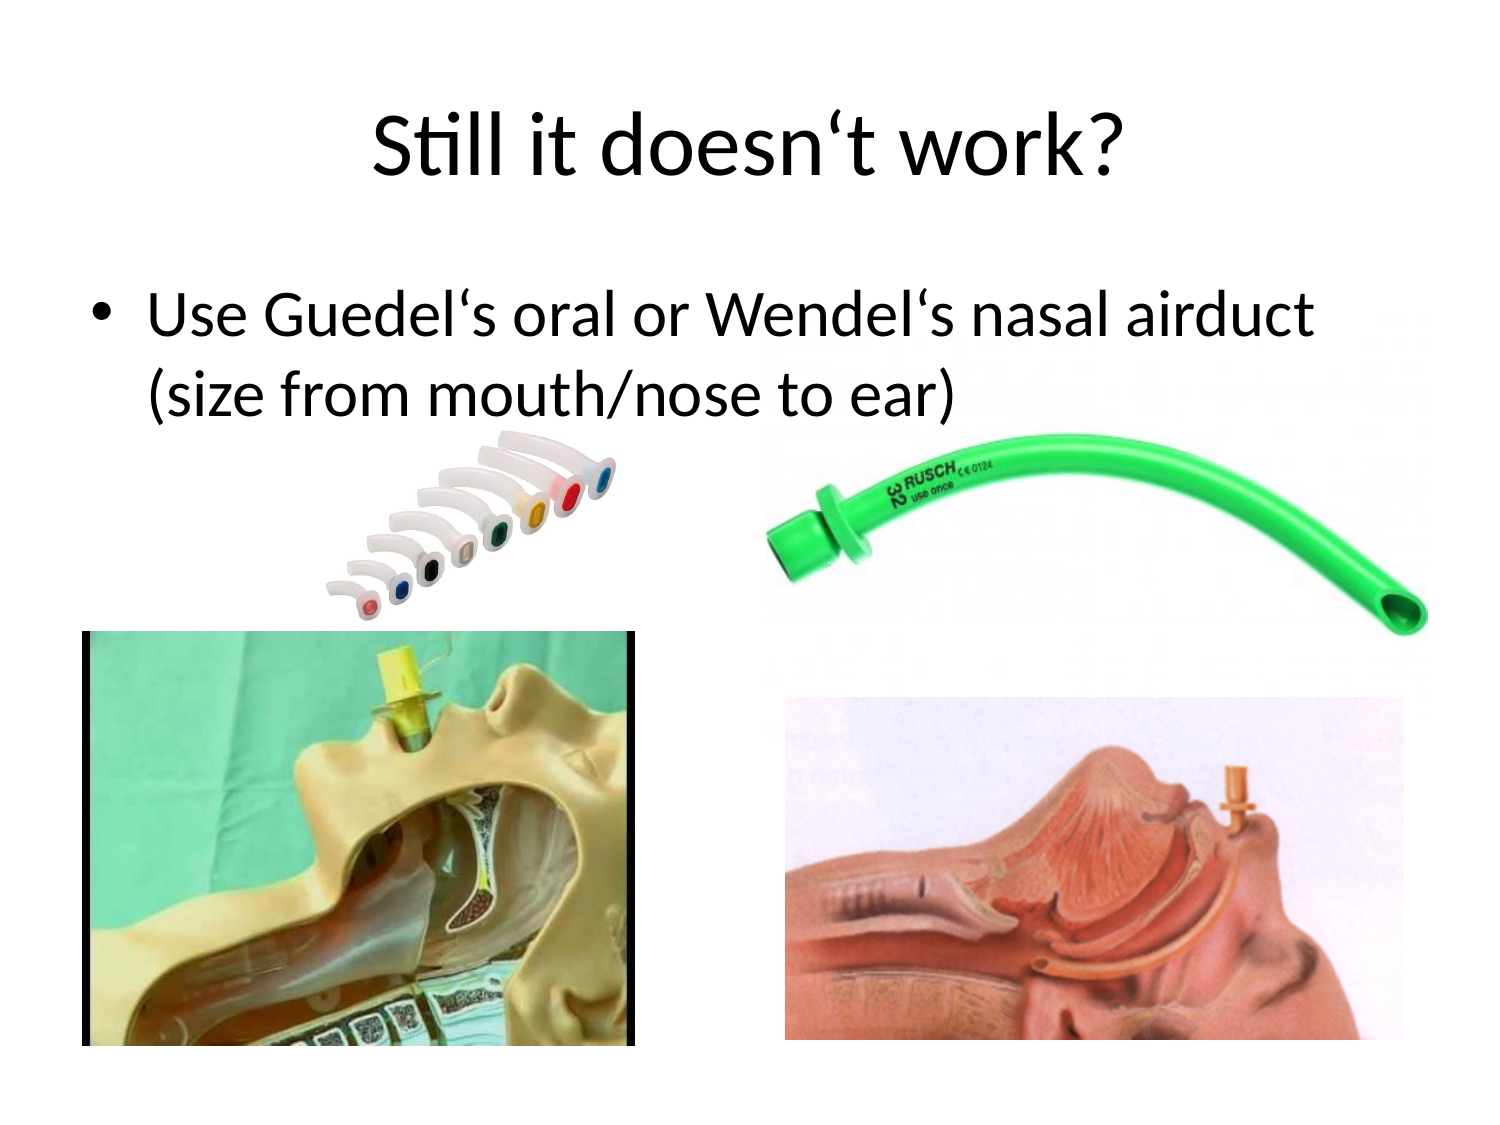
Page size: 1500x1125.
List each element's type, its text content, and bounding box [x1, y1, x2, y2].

title Still it doesn‘t work? [75, 45, 1425, 233]
picture [81, 286, 1428, 1046]
list Use Guedel‘s oral or Wendel‘s nasal airduct (size from mouth/nose to ear) [75, 262, 1425, 1005]
